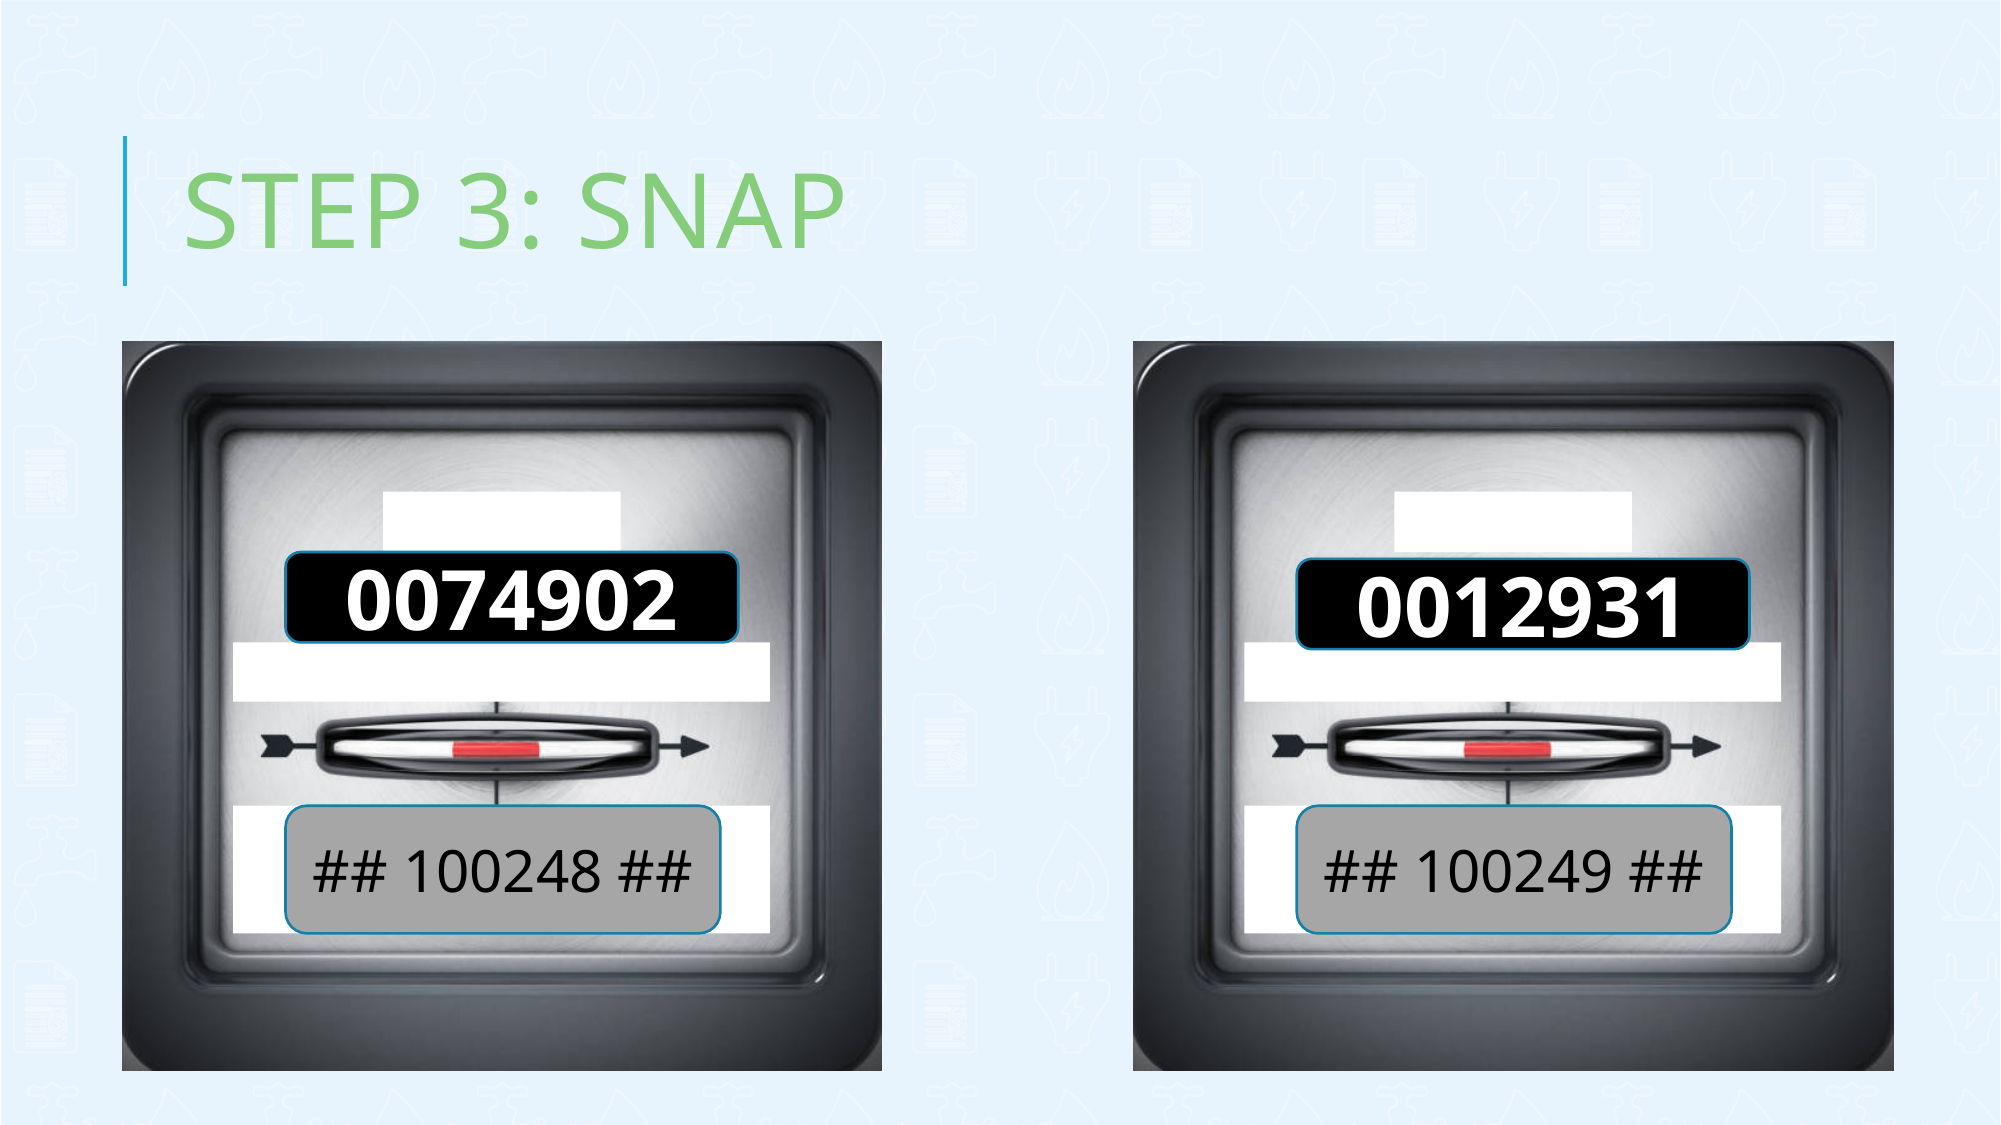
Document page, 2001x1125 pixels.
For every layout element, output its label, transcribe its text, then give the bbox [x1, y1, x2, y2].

picture [1133, 341, 1894, 1071]
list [121, 341, 883, 1071]
title Step 3: Snap [168, 96, 1763, 342]
